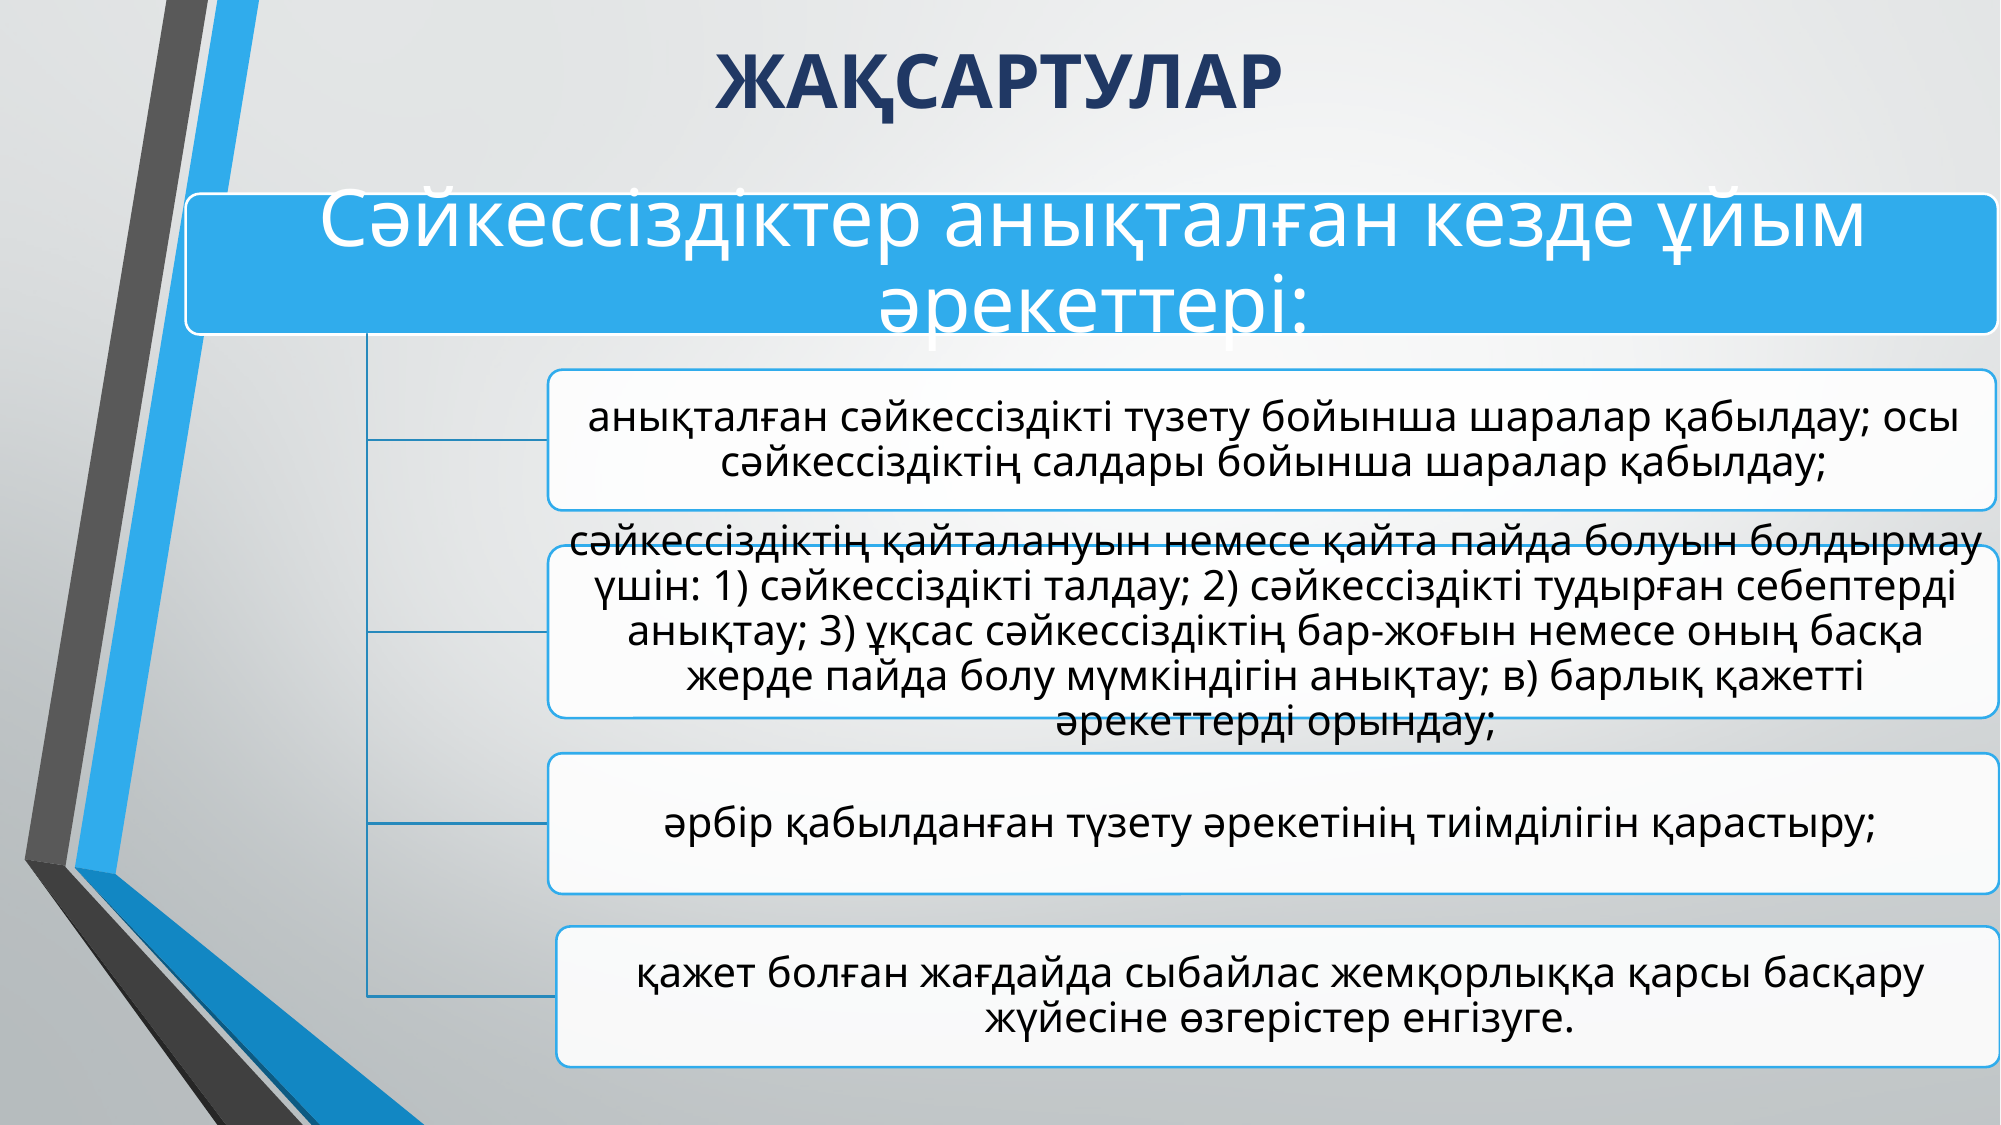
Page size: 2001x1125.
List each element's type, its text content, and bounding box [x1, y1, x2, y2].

title ЖАҚСАРТУЛАР [0, 0, 2000, 158]
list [184, 157, 2000, 1107]
